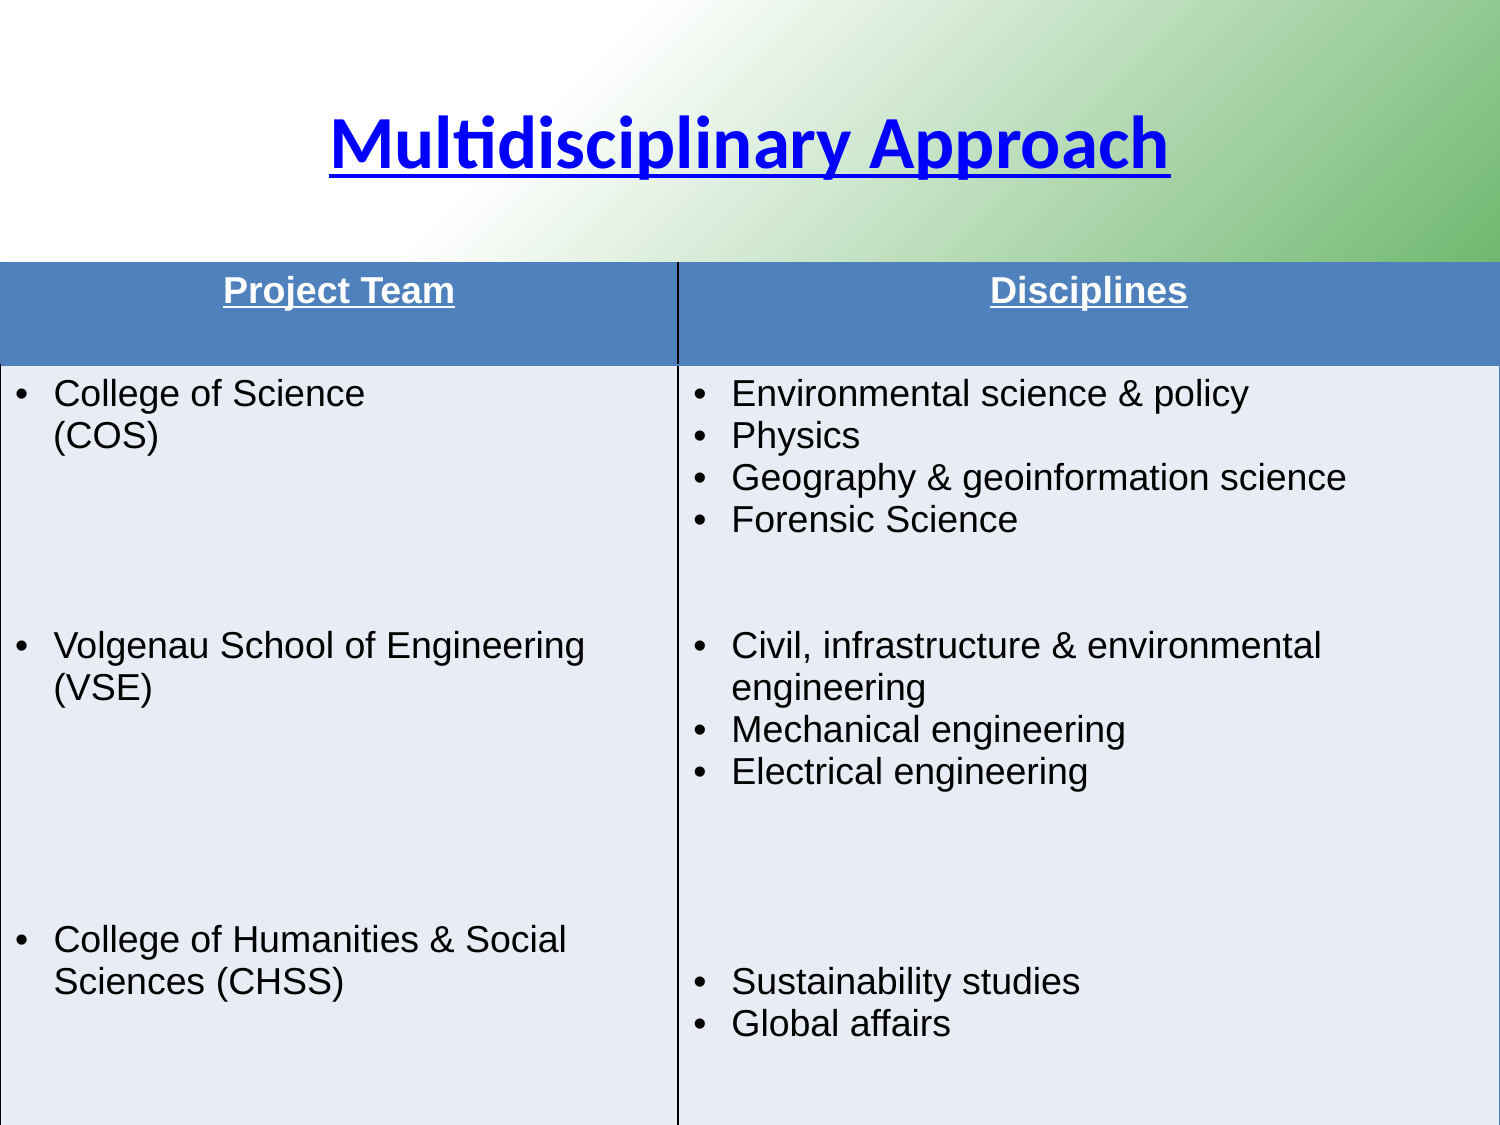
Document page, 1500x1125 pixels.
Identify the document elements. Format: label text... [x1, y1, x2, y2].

table_cell Environmental science & policy Physics Geography & geoinformation science Forensic Science Civil, infrastructure & environmental engineering Mechanical engineering Electrical engineering Sustainability studies Global affairs [679, 366, 1499, 1125]
title Multidisciplinary Approach [75, 45, 1425, 233]
table_cell College of Science (COS) Volgenau School of Engineering (VSE) College of Humanities & Social Sciences (CHSS) [1, 366, 677, 1125]
table_header Disciplines [679, 263, 1499, 364]
table_header Project Team [1, 263, 677, 364]
